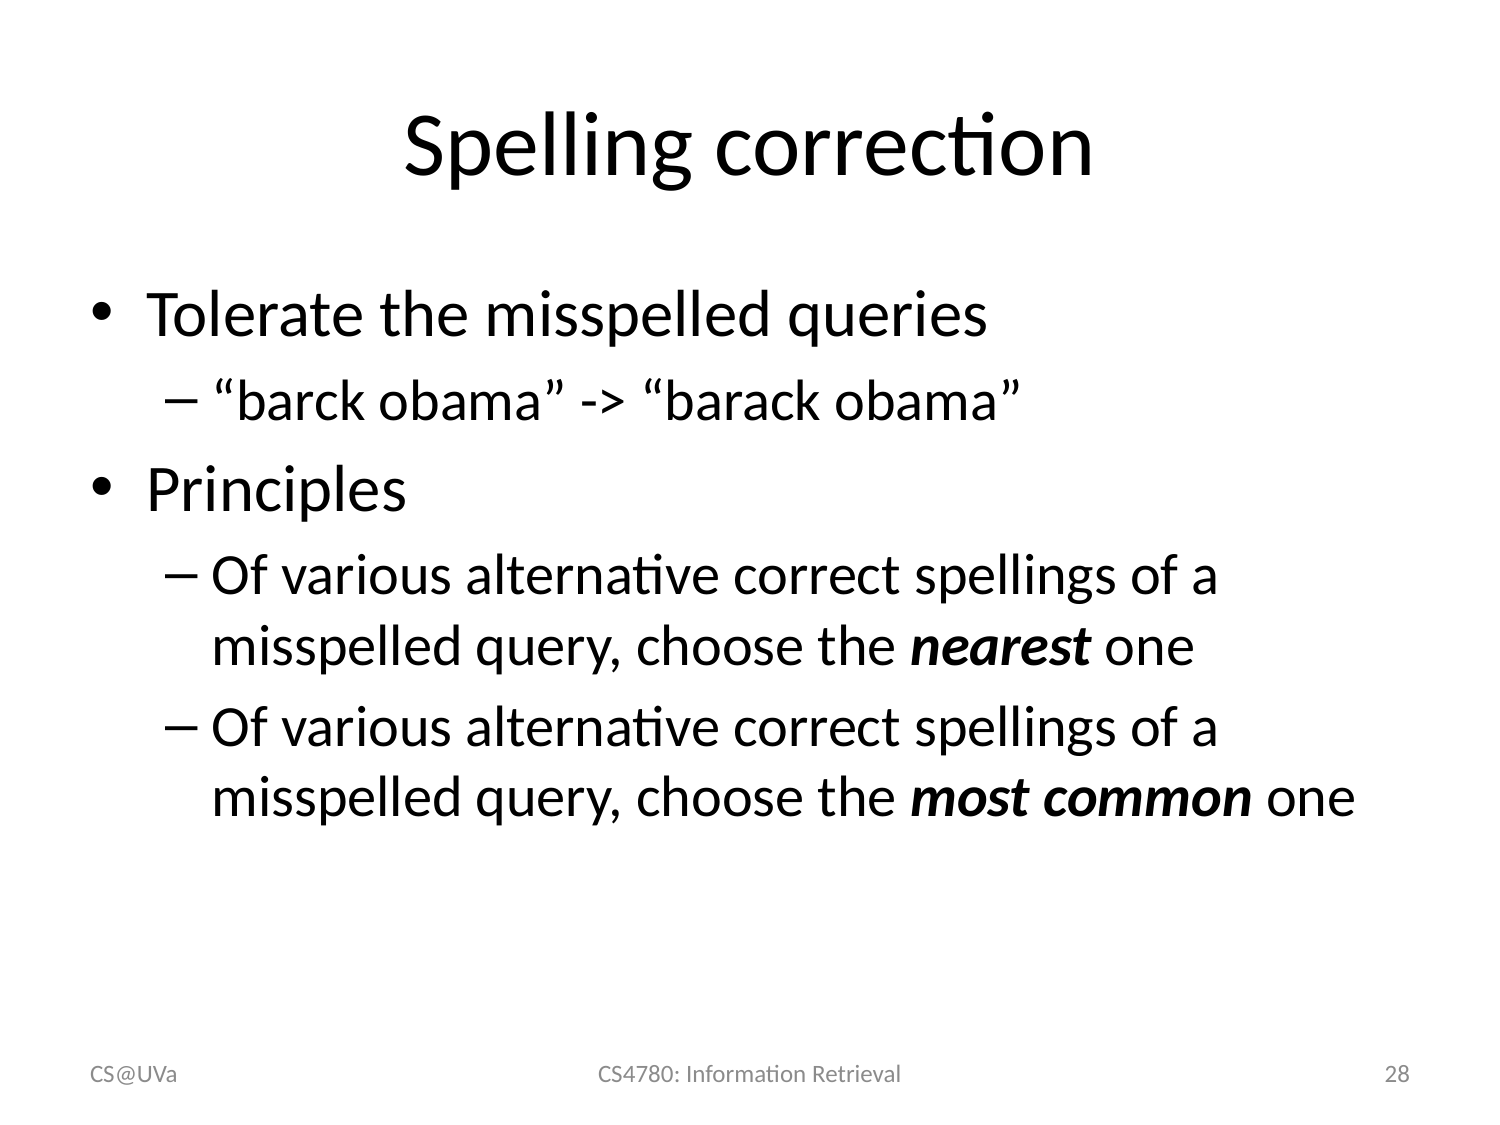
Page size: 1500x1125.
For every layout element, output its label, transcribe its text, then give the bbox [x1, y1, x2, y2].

slide_number CS@UVa [75, 1042, 425, 1103]
footer CS4780: Information Retrieval [512, 1042, 988, 1103]
slide_number 28 [1074, 1042, 1425, 1103]
title Spelling correction [75, 45, 1425, 233]
list Tolerate the misspelled queries “barck obama” -> “barack obama” Principles Of various alternative correct spellings of a misspelled query, choose the nearest one Of various alternative correct spellings of a misspelled query, choose the most common one [75, 262, 1425, 1005]
